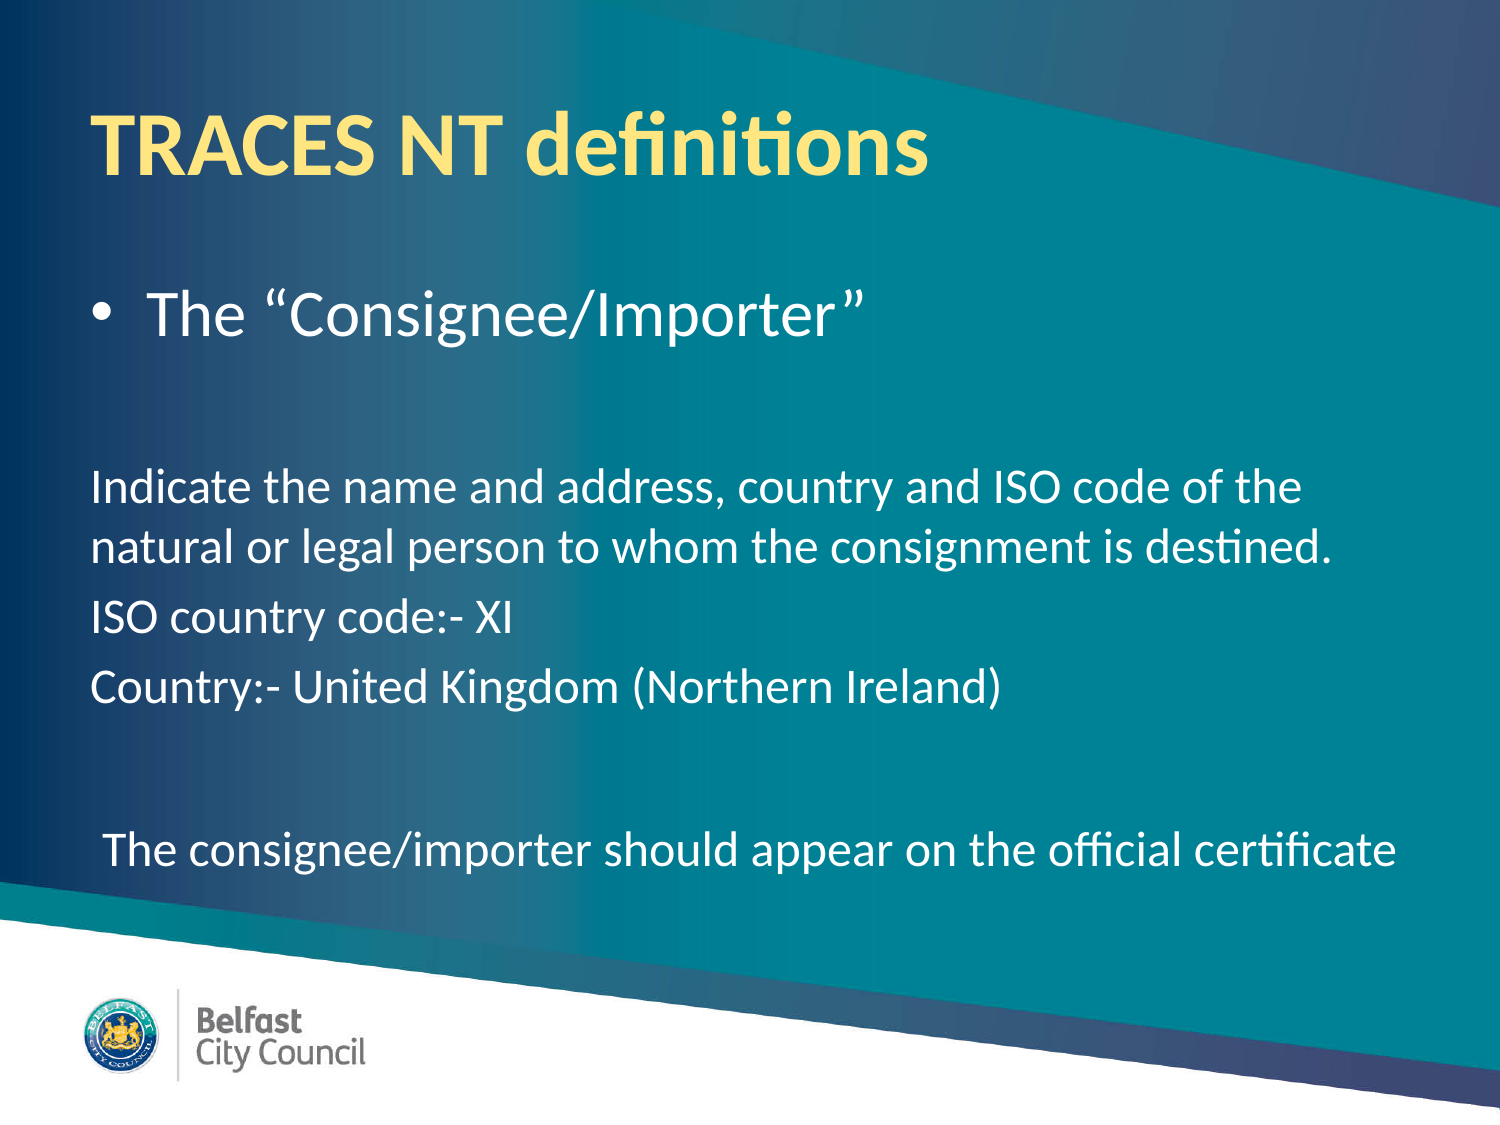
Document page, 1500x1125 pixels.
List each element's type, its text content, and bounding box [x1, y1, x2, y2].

picture [0, 0, 1500, 1125]
title TRACES NT definitions [75, 45, 1425, 233]
list The “Consignee/Importer” Indicate the name and address, country and ISO code of the natural or legal person to whom the consignment is destined. ISO country code:- XI Country:- United Kingdom (Northern Ireland) The consignee/importer should appear on the official certificate [75, 262, 1425, 1005]
